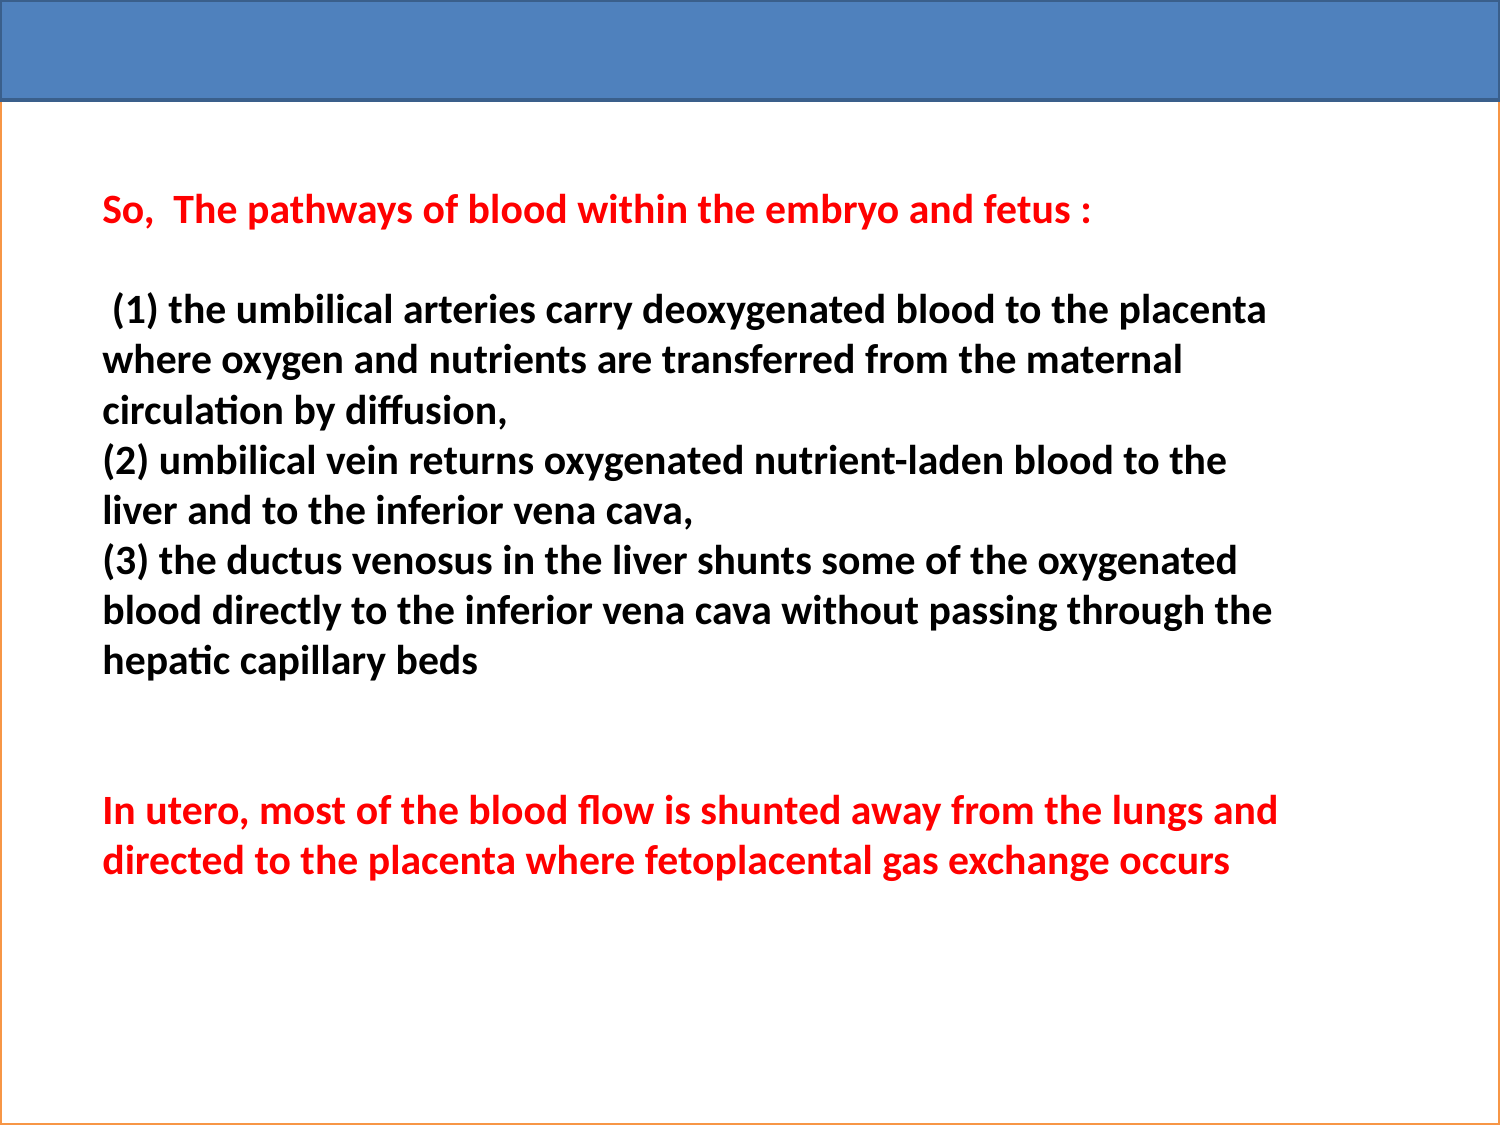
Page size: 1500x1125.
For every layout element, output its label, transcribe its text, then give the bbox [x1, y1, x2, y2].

text_box [0, 102, 1500, 1125]
text_box [0, 0, 1500, 102]
text_box So, The pathways of blood within the embryo and fetus : (1) the umbilical arteries carry deoxygenated blood to the placenta where oxygen and nutrients are transferred from the maternal circulation by diffusion, (2) umbilical vein returns oxygenated nutrient-laden blood to the liver and to the inferior vena cava, (3) the ductus venosus in the liver shunts some of the oxygenated blood directly to the inferior vena cava without passing through the hepatic capillary beds In utero, most of the blood flow is shunted away from the lungs and directed to the placenta where fetoplacental gas exchange occurs [87, 174, 1313, 935]
